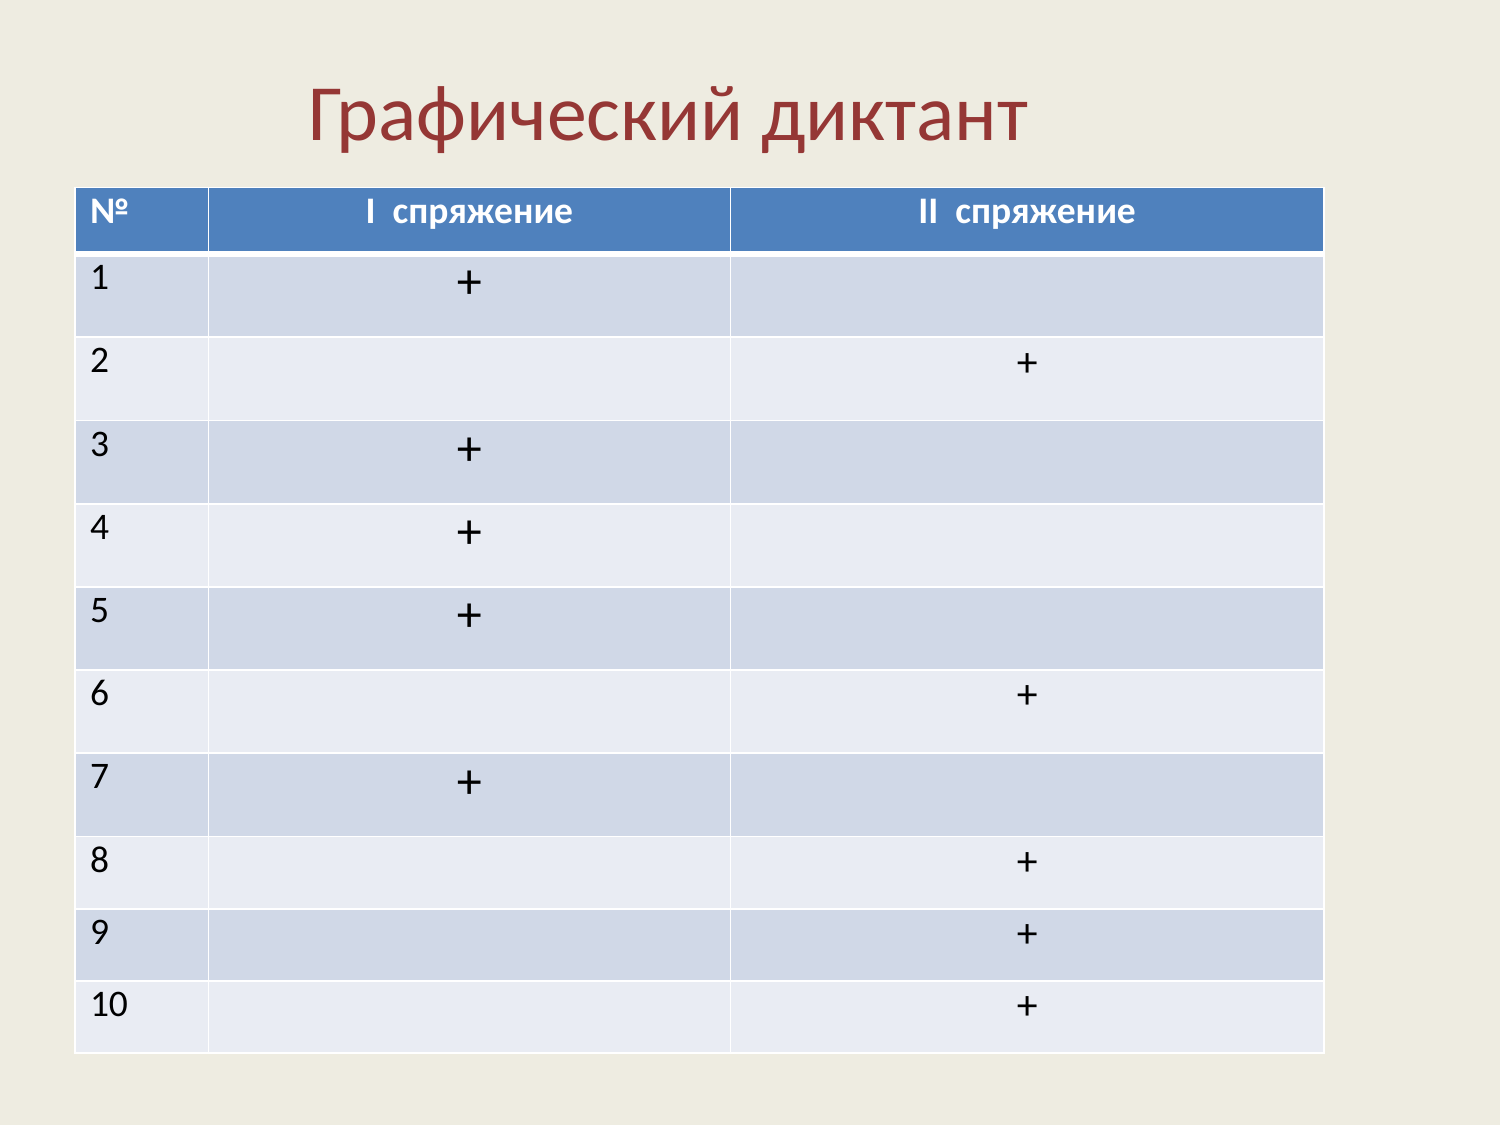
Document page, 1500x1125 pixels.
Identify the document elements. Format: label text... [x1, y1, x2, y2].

table_cell + [209, 421, 730, 503]
table_cell + [209, 588, 730, 669]
table_cell + [731, 837, 1323, 908]
table_cell 5 [76, 588, 208, 669]
table_cell [209, 338, 730, 420]
table_cell 7 [76, 754, 208, 836]
table_cell + [209, 754, 730, 836]
table_cell 2 [76, 338, 208, 420]
table_cell 8 [76, 837, 208, 908]
table_cell + [731, 982, 1323, 1052]
table_cell + [731, 910, 1323, 980]
table_cell [209, 982, 730, 1052]
table_cell 4 [76, 505, 208, 586]
table_cell [731, 421, 1323, 503]
table_cell [731, 257, 1323, 336]
table_cell [731, 505, 1323, 586]
table_cell 9 [76, 910, 208, 980]
table_cell 10 [76, 982, 208, 1052]
table_cell + [209, 257, 730, 336]
table_cell 3 [76, 421, 208, 503]
table_cell [209, 910, 730, 980]
table_cell + [209, 505, 730, 586]
table_cell 6 [76, 671, 208, 752]
table_header I спряжение [209, 188, 730, 251]
table_cell [209, 837, 730, 908]
table_cell [731, 588, 1323, 669]
table_cell [209, 671, 730, 752]
table_cell 1 [76, 257, 208, 336]
title Графический диктант [75, 52, 1263, 164]
table_cell + [731, 671, 1323, 752]
table_header № [76, 188, 208, 251]
table_cell + [731, 338, 1323, 420]
table_header II спряжение [731, 188, 1323, 251]
table_cell [731, 754, 1323, 836]
